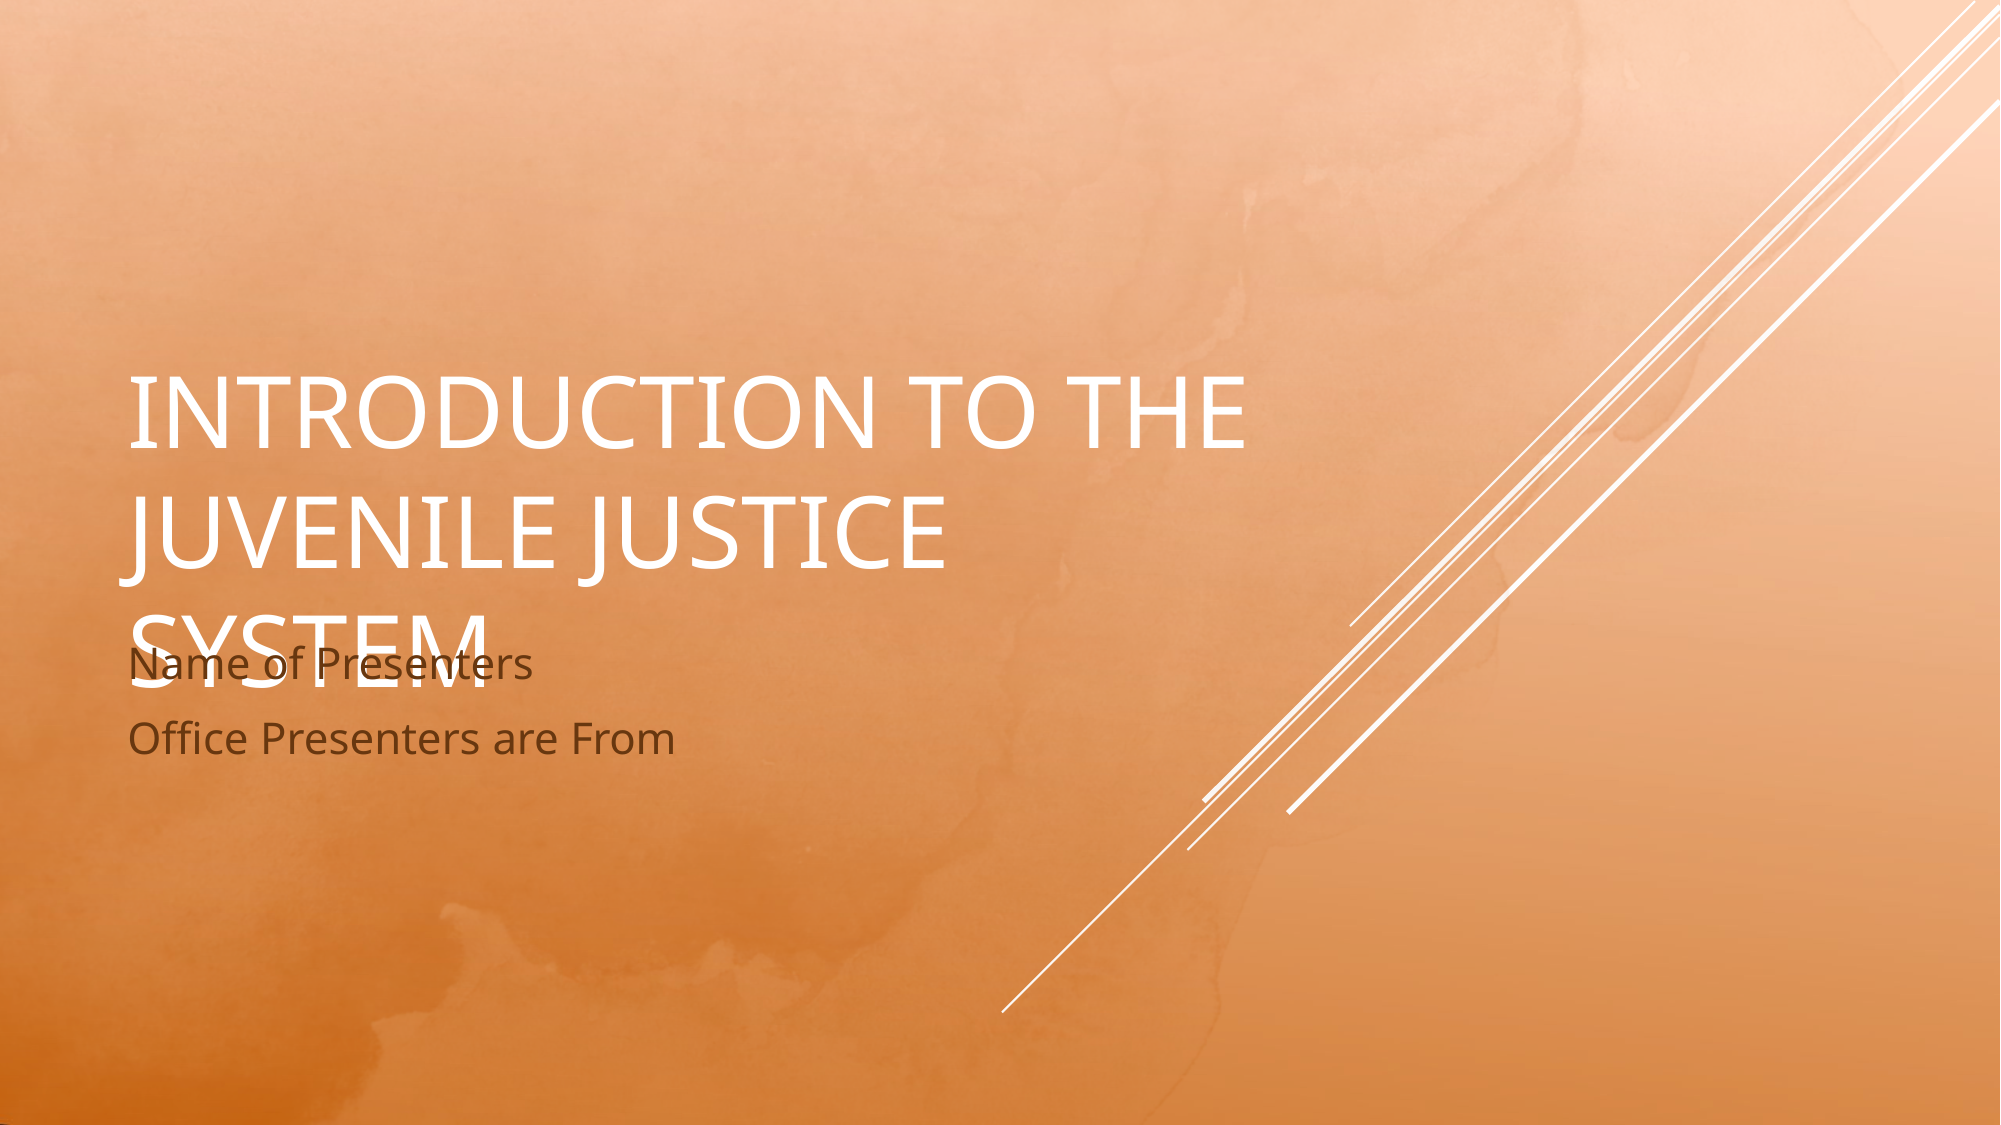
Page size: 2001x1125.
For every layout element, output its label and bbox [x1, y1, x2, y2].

text_box [0, 0, 2000, 1125]
